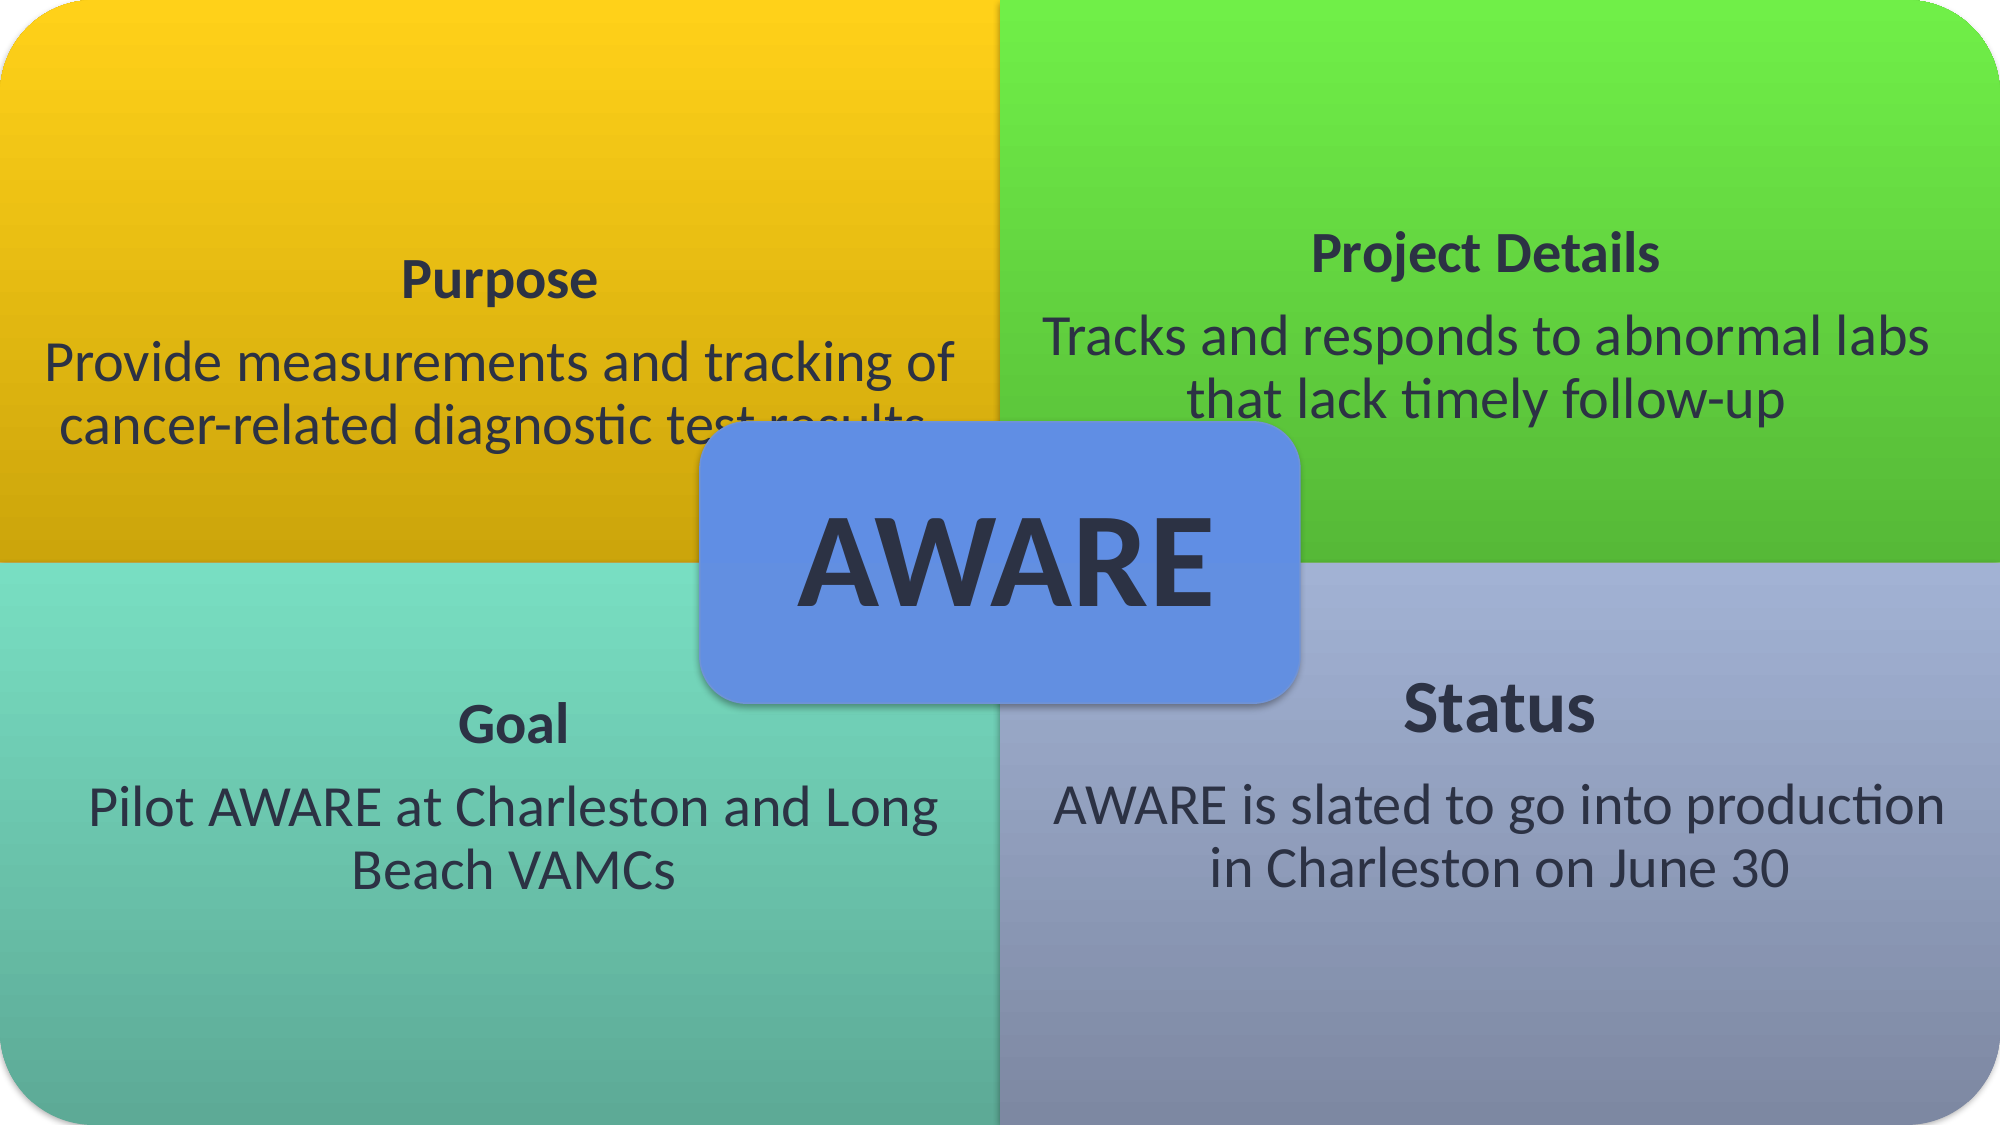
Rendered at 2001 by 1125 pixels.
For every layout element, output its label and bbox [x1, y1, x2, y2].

list [0, 0, 2000, 1125]
